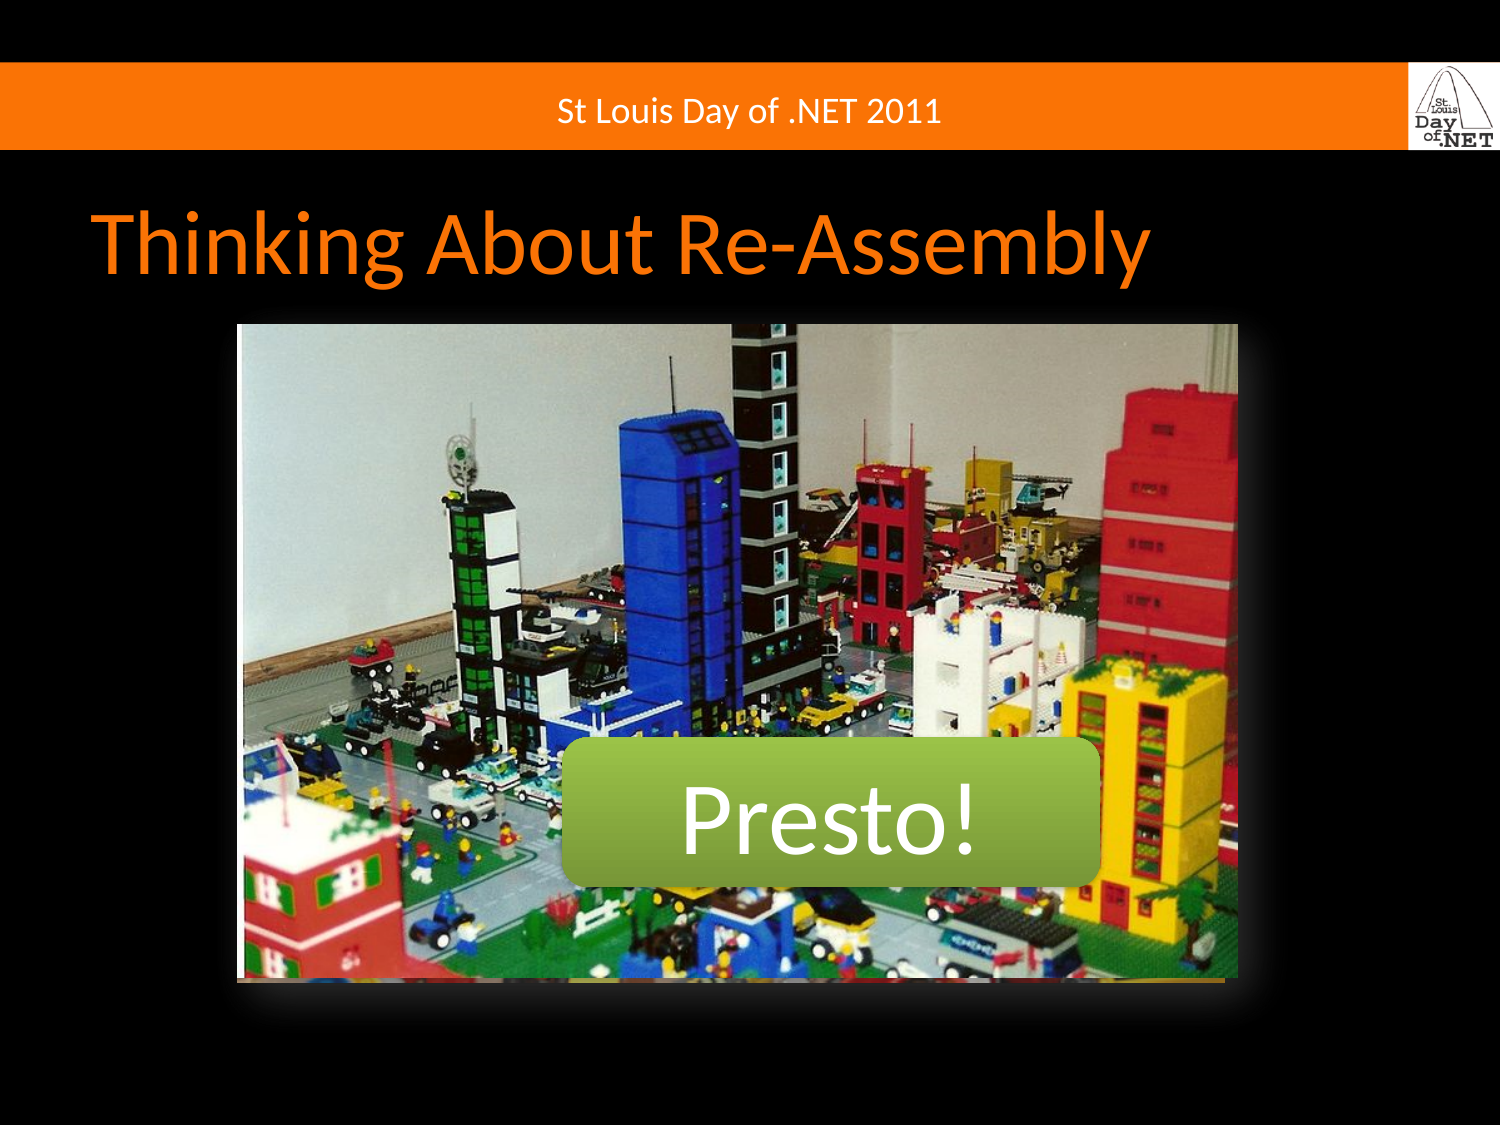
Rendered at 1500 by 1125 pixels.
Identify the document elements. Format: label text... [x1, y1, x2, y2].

title Thinking About Re-Assembly [75, 174, 1425, 325]
picture [1415, 66, 1493, 147]
picture [237, 324, 1238, 983]
